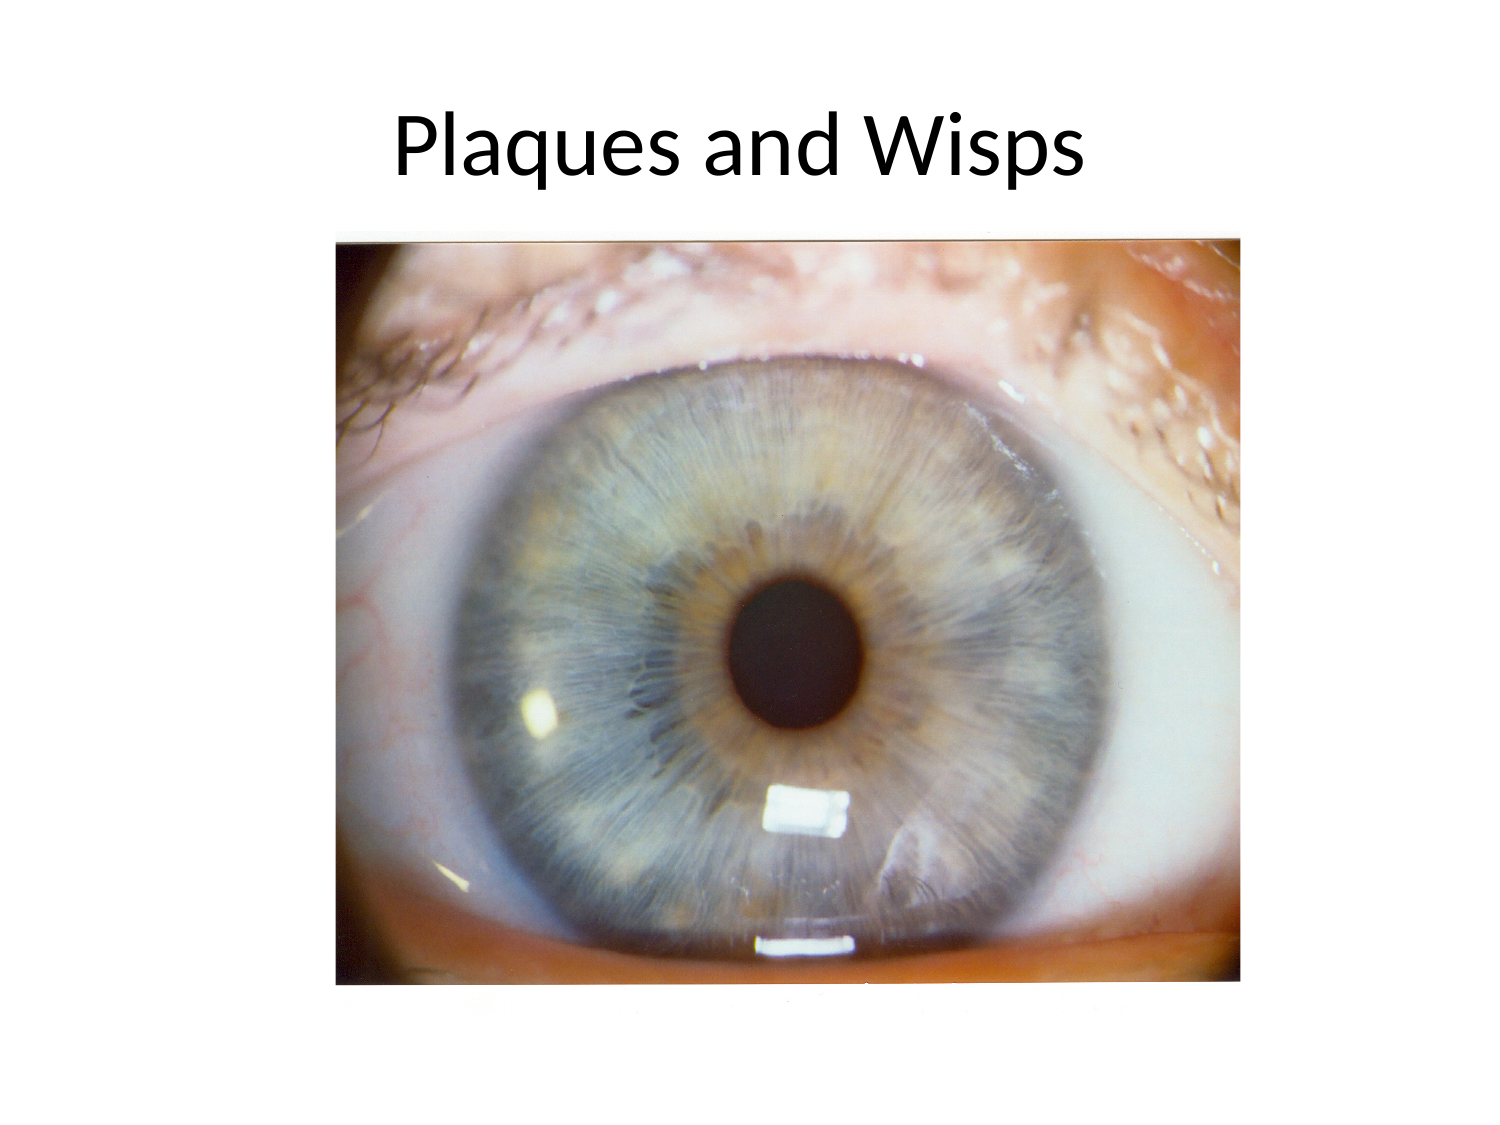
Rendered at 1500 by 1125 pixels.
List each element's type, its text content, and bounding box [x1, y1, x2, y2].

picture [335, 231, 1241, 1015]
title Plaques and Wisps [75, 45, 1425, 233]
